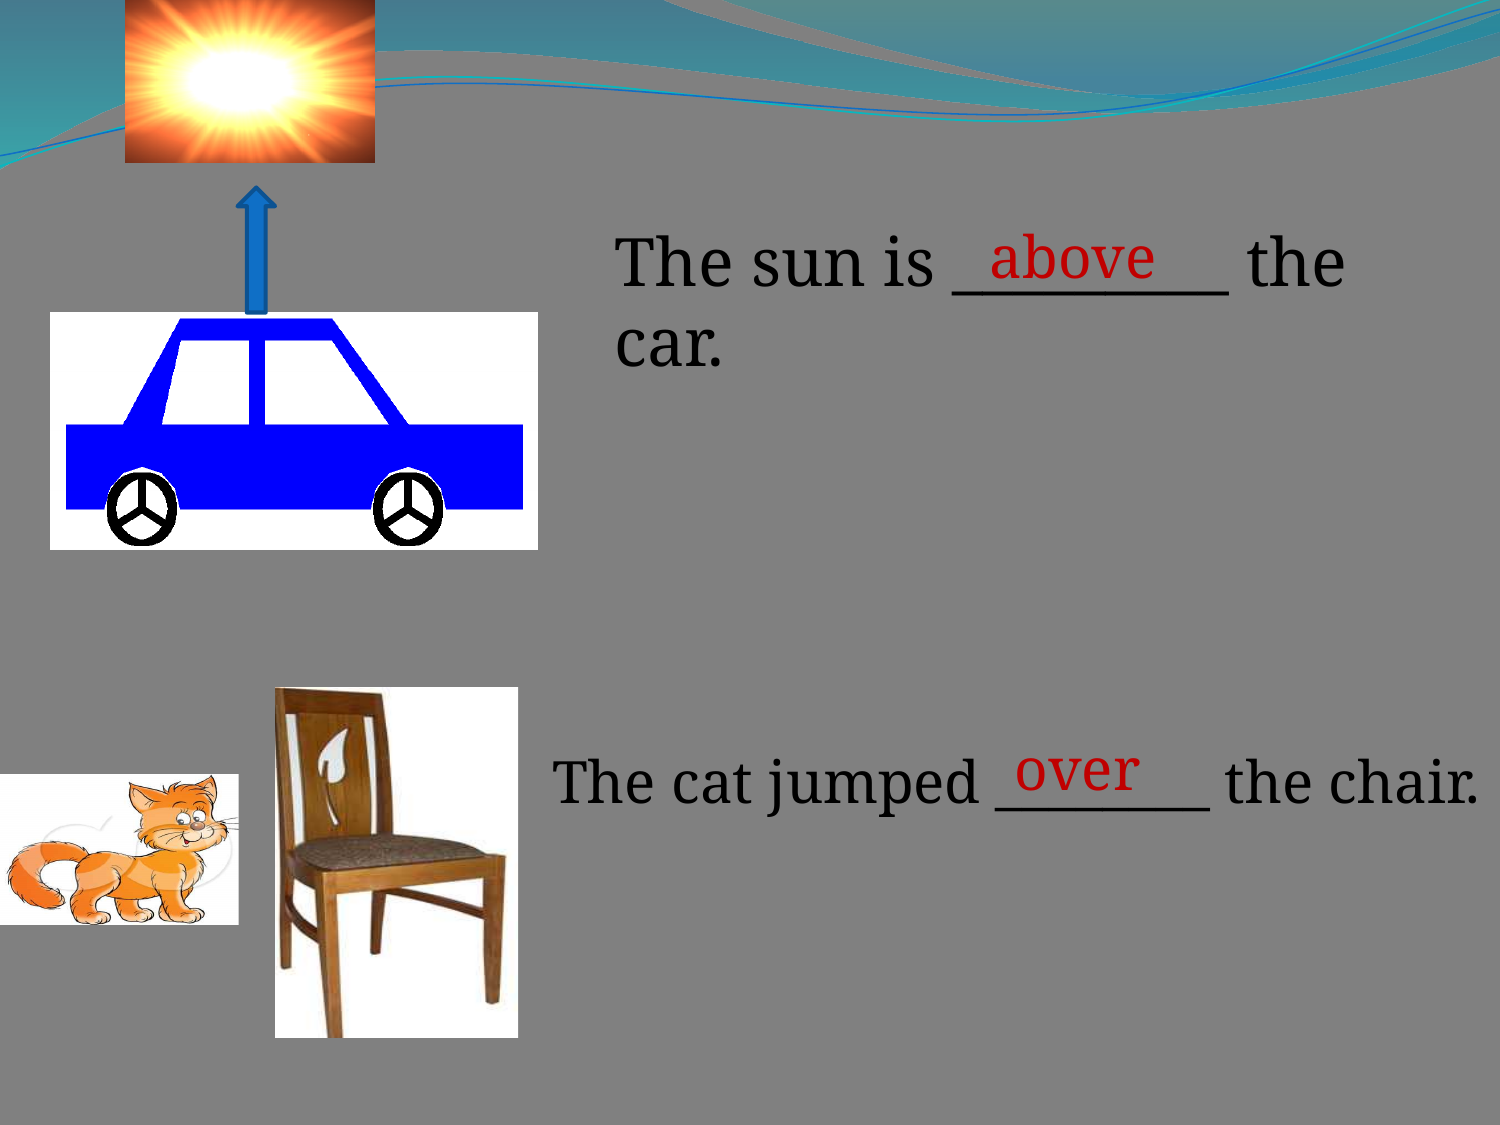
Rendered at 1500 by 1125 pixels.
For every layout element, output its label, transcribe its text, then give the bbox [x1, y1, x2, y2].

picture [124, 0, 376, 163]
text_box above [975, 212, 1175, 298]
picture [274, 687, 519, 1038]
text_box [235, 185, 277, 311]
text_box The cat jumped ________ the chair. [537, 737, 1500, 823]
text_box over [999, 725, 1188, 810]
text_box The sun is _________ the car. [600, 212, 1463, 388]
picture [0, 774, 239, 926]
picture [49, 312, 538, 551]
